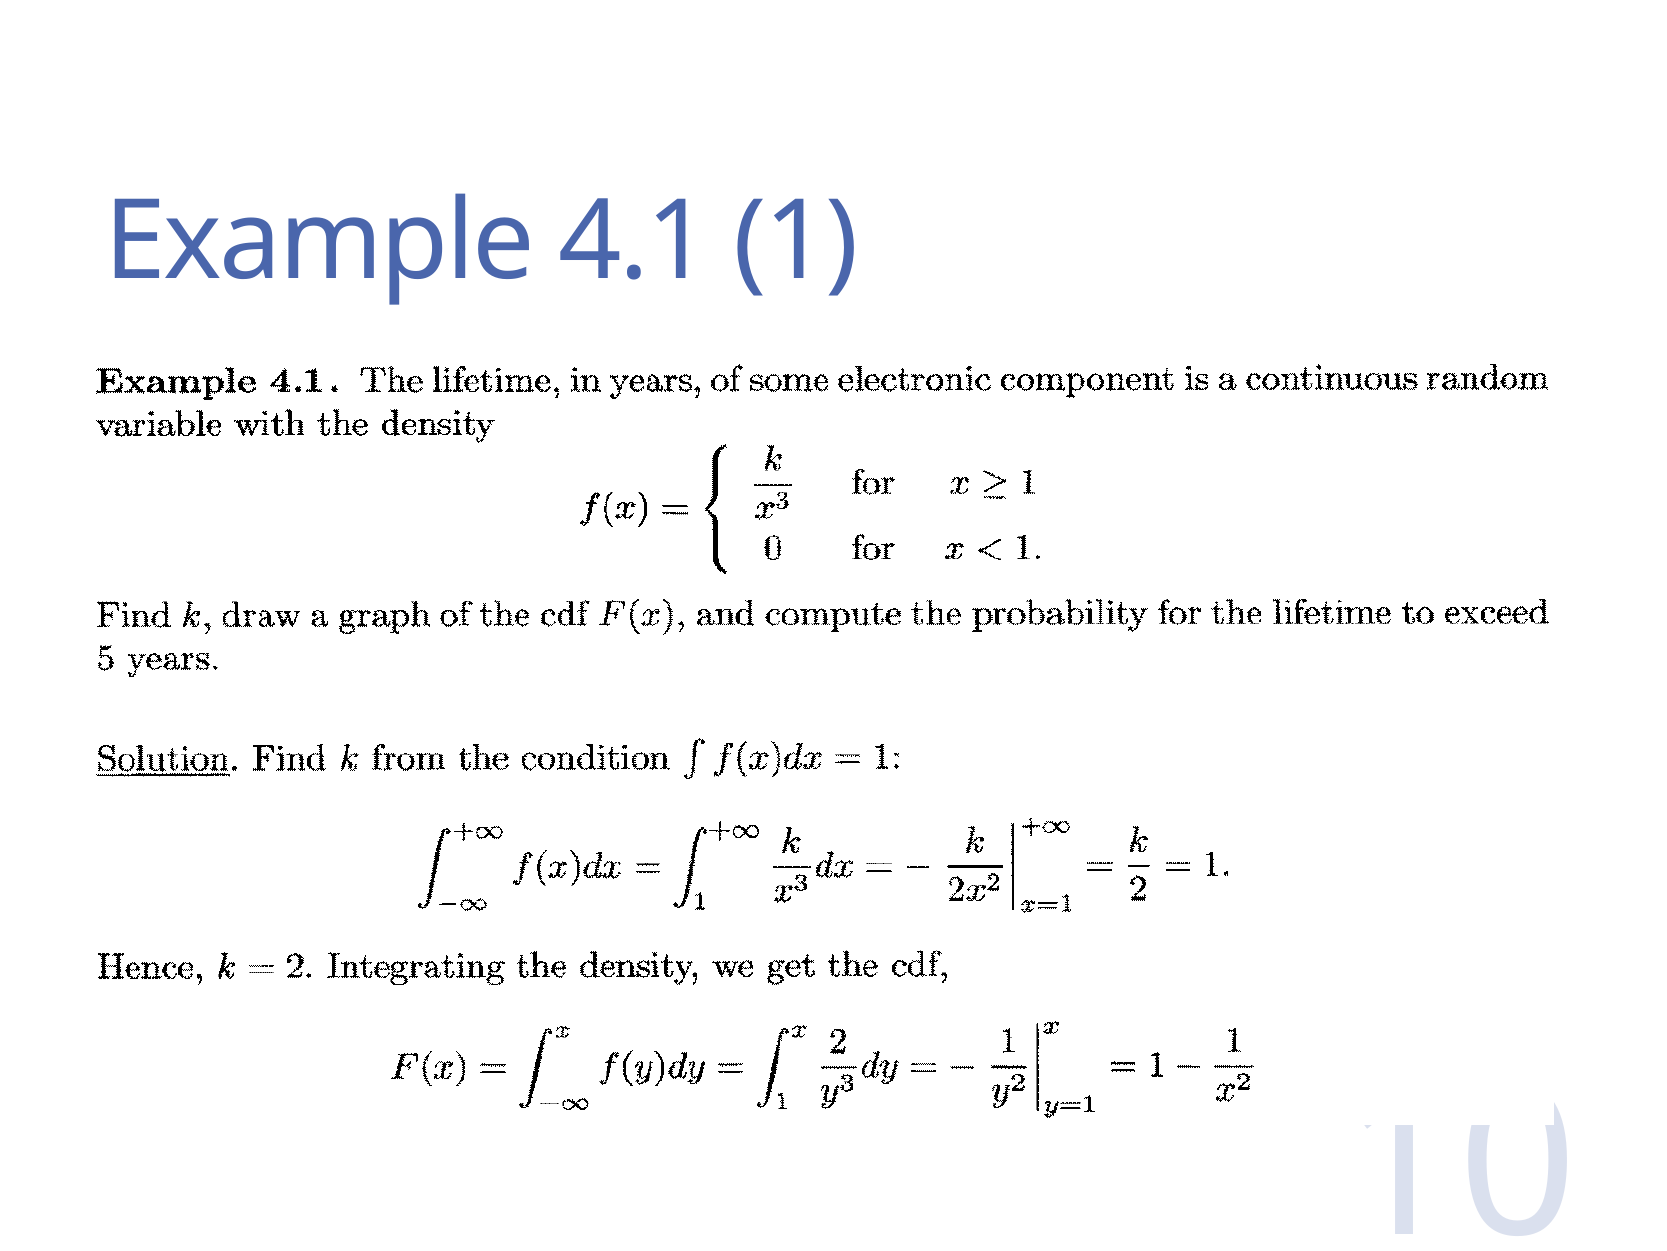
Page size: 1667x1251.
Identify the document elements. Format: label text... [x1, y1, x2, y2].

slide_number 10 [1192, 1062, 1593, 1250]
title Example 4.1 (1) [89, 91, 1563, 394]
picture [89, 362, 1554, 1126]
